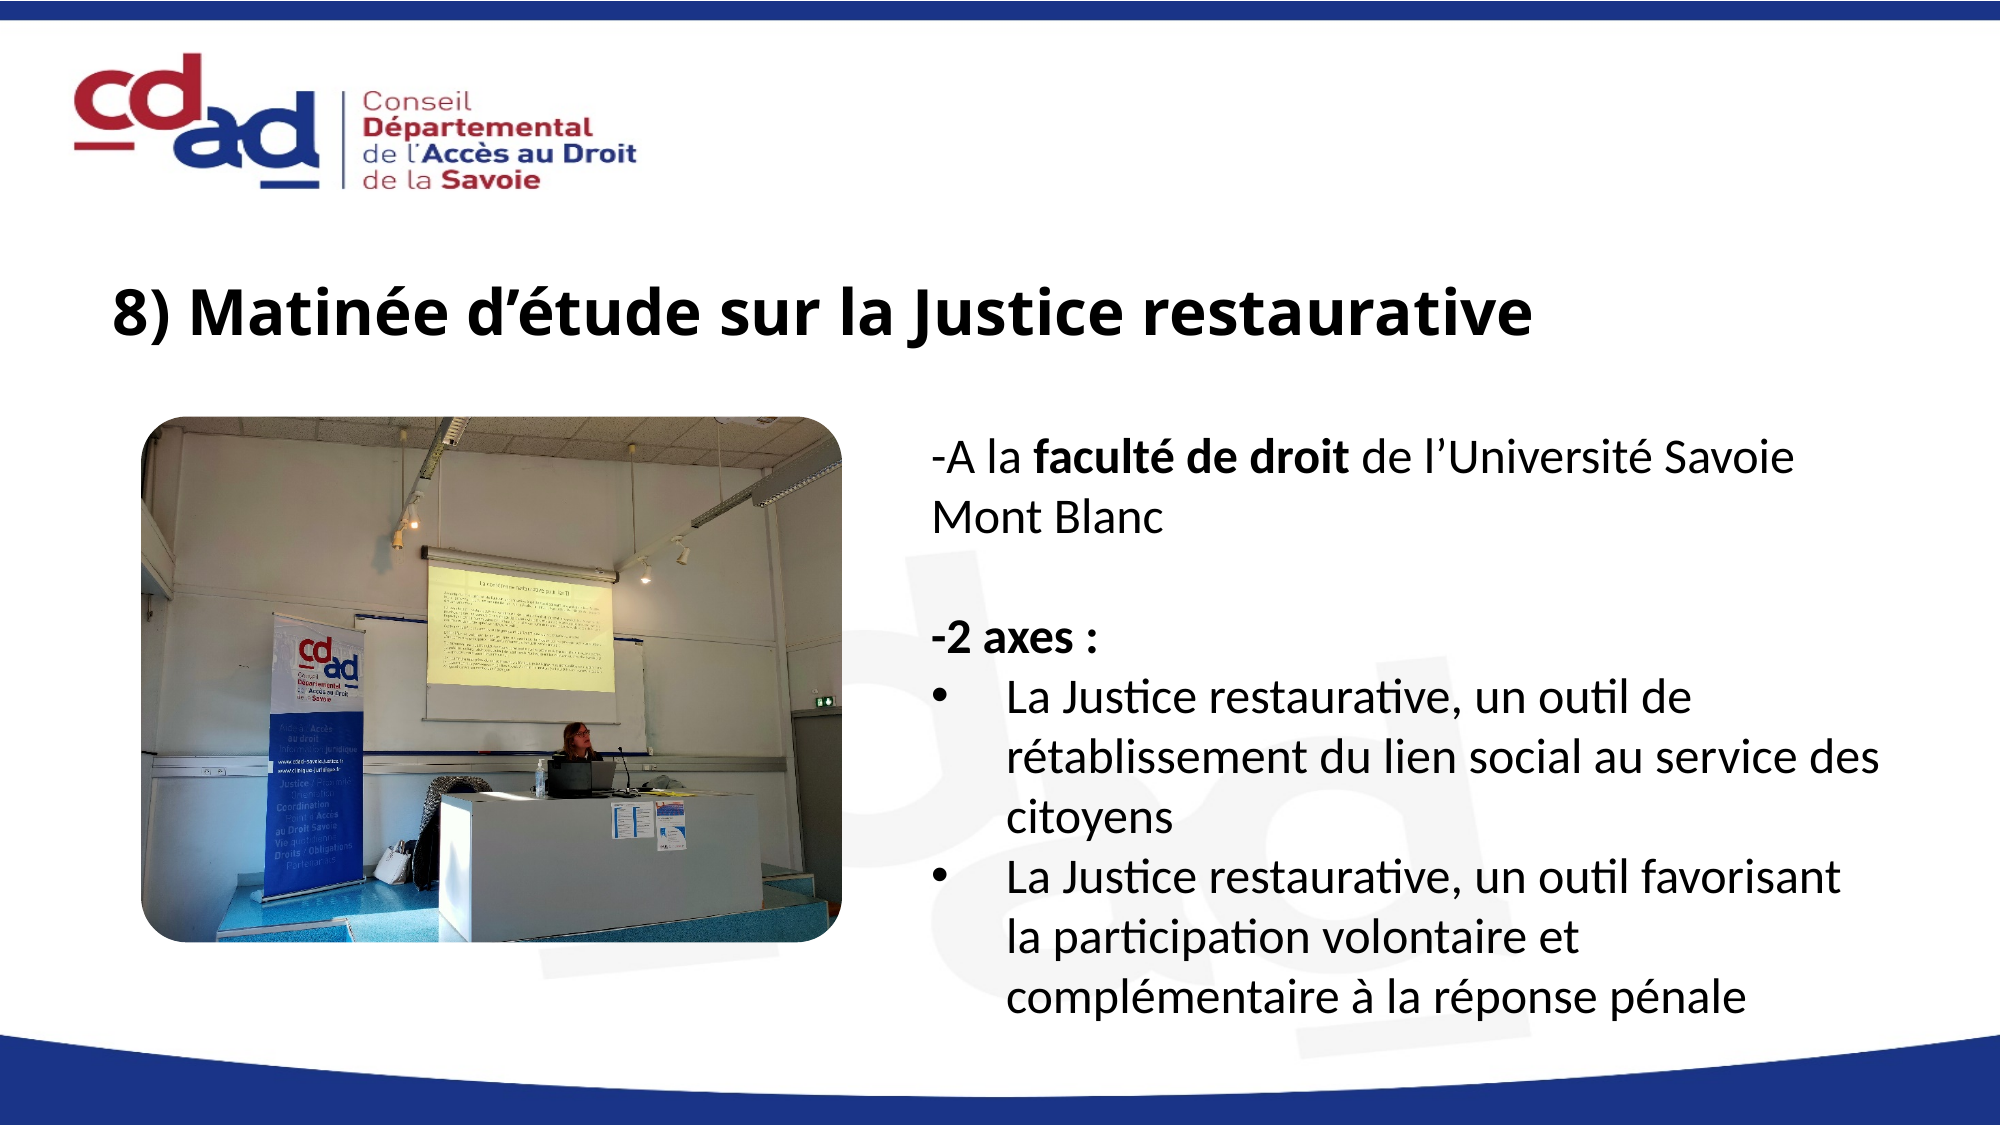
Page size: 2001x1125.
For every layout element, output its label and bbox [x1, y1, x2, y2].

picture [141, 416, 842, 943]
list [0, 1, 2000, 1125]
picture [320, 937, 345, 943]
